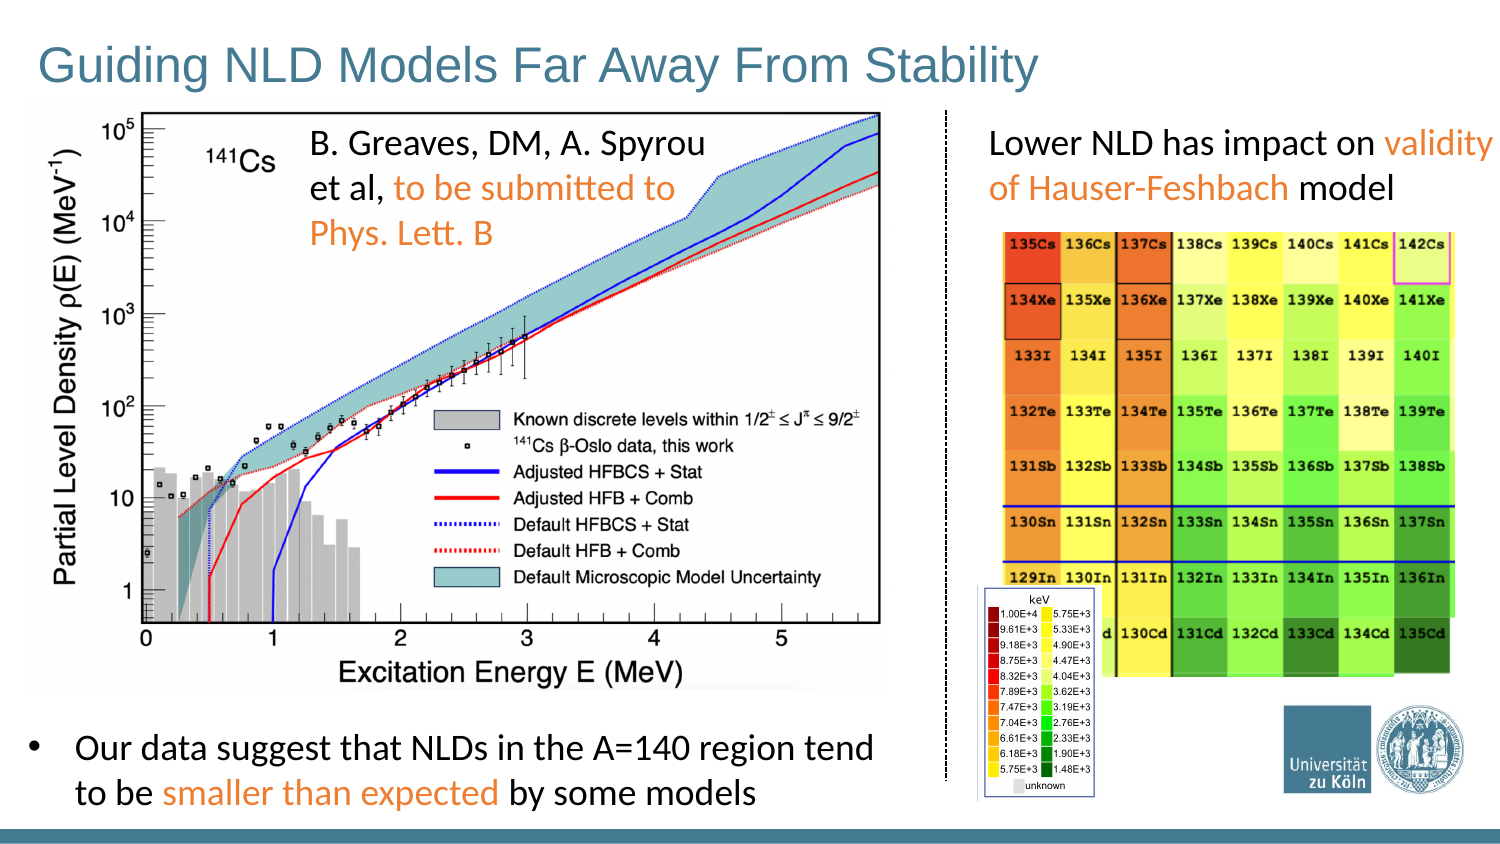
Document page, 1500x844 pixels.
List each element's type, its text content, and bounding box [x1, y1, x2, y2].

text_box Lower NLD has impact on validity of Hauser-Feshbach model [973, 110, 1500, 215]
picture [1280, 701, 1468, 797]
picture [22, 96, 890, 695]
title Guiding NLD Models Far Away From Stability [22, 32, 1500, 152]
text_box Our data suggest that NLDs in the A=140 region tend to be smaller than expected by some models [13, 715, 924, 821]
picture [977, 232, 1455, 801]
